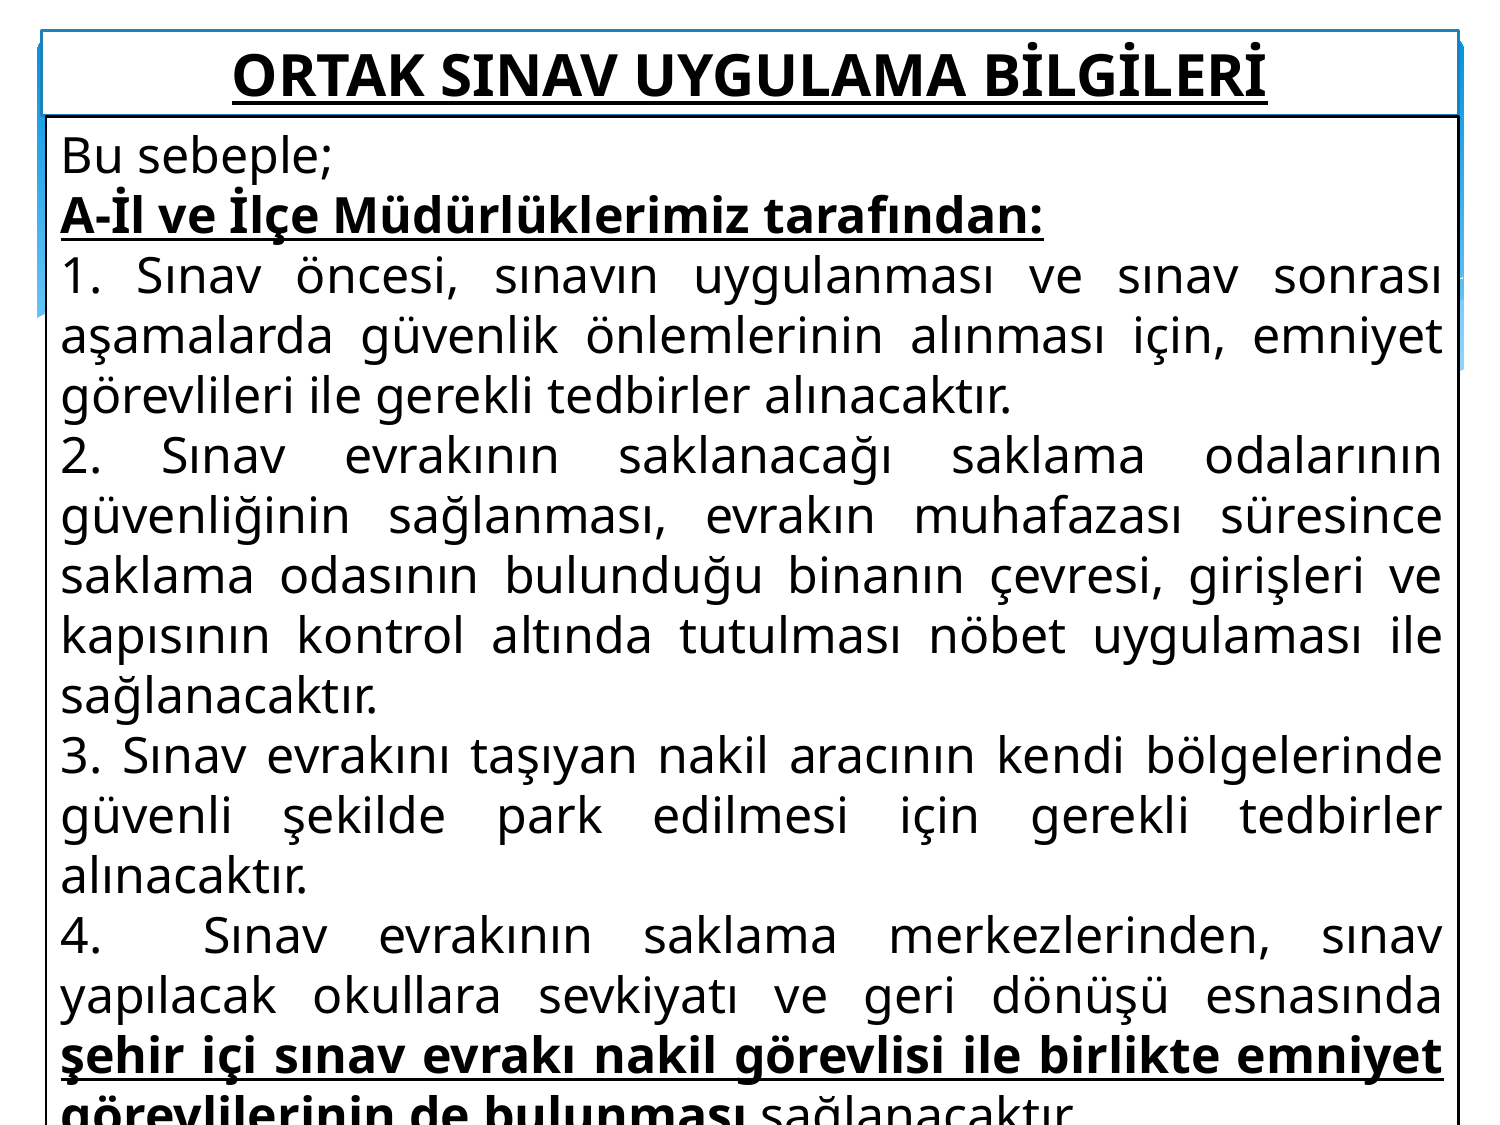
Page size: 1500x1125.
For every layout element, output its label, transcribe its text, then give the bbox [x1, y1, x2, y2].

text_box ORTAK SINAV UYGULAMA BİLGİLERİ [40, 29, 1460, 117]
text_box Bu sebeple; A-İl ve İlçe Müdürlüklerimiz tarafından: 1. Sınav öncesi, sınavın uygulanması ve sınav sonrası aşamalarda güvenlik önlemlerinin alınması için, emniyet görevlileri ile gerekli tedbirler alınacaktır. 2. Sınav evrakının saklanacağı saklama odalarının güvenliğinin sağlanması, evrakın muhafazası süresince saklama odasının bulunduğu binanın çevresi, girişleri ve kapısının kontrol altında tutulması nöbet uygulaması ile sağlanacaktır. 3. Sınav evrakını taşıyan nakil aracının kendi bölgelerinde güvenli şekilde park edilmesi için gerekli tedbirler alınacaktır. 4. Sınav evrakının saklama merkezlerinden, sınav yapılacak okullara sevkiyatı ve geri dönüşü esnasında şehir içi sınav evrakı nakil görevlisi ile birlikte emniyet görevlilerinin de bulunması sağlanacaktır. [45, 115, 1460, 1125]
